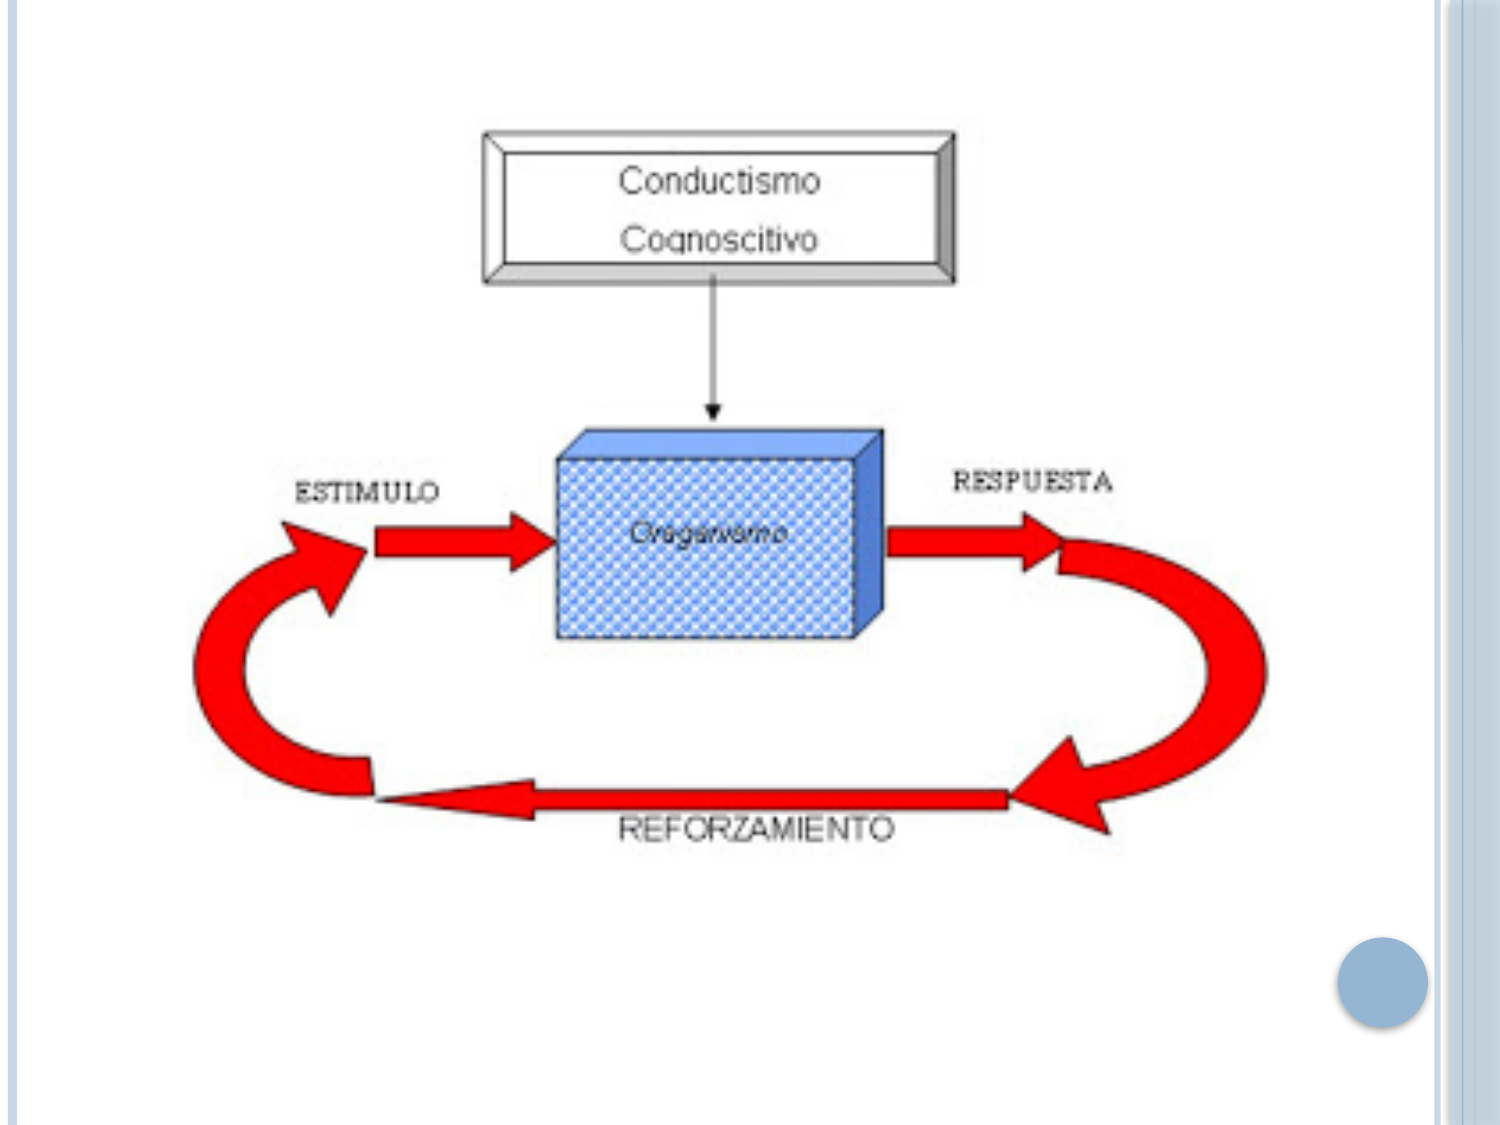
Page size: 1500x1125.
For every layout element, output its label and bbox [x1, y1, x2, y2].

picture [186, 116, 1327, 880]
